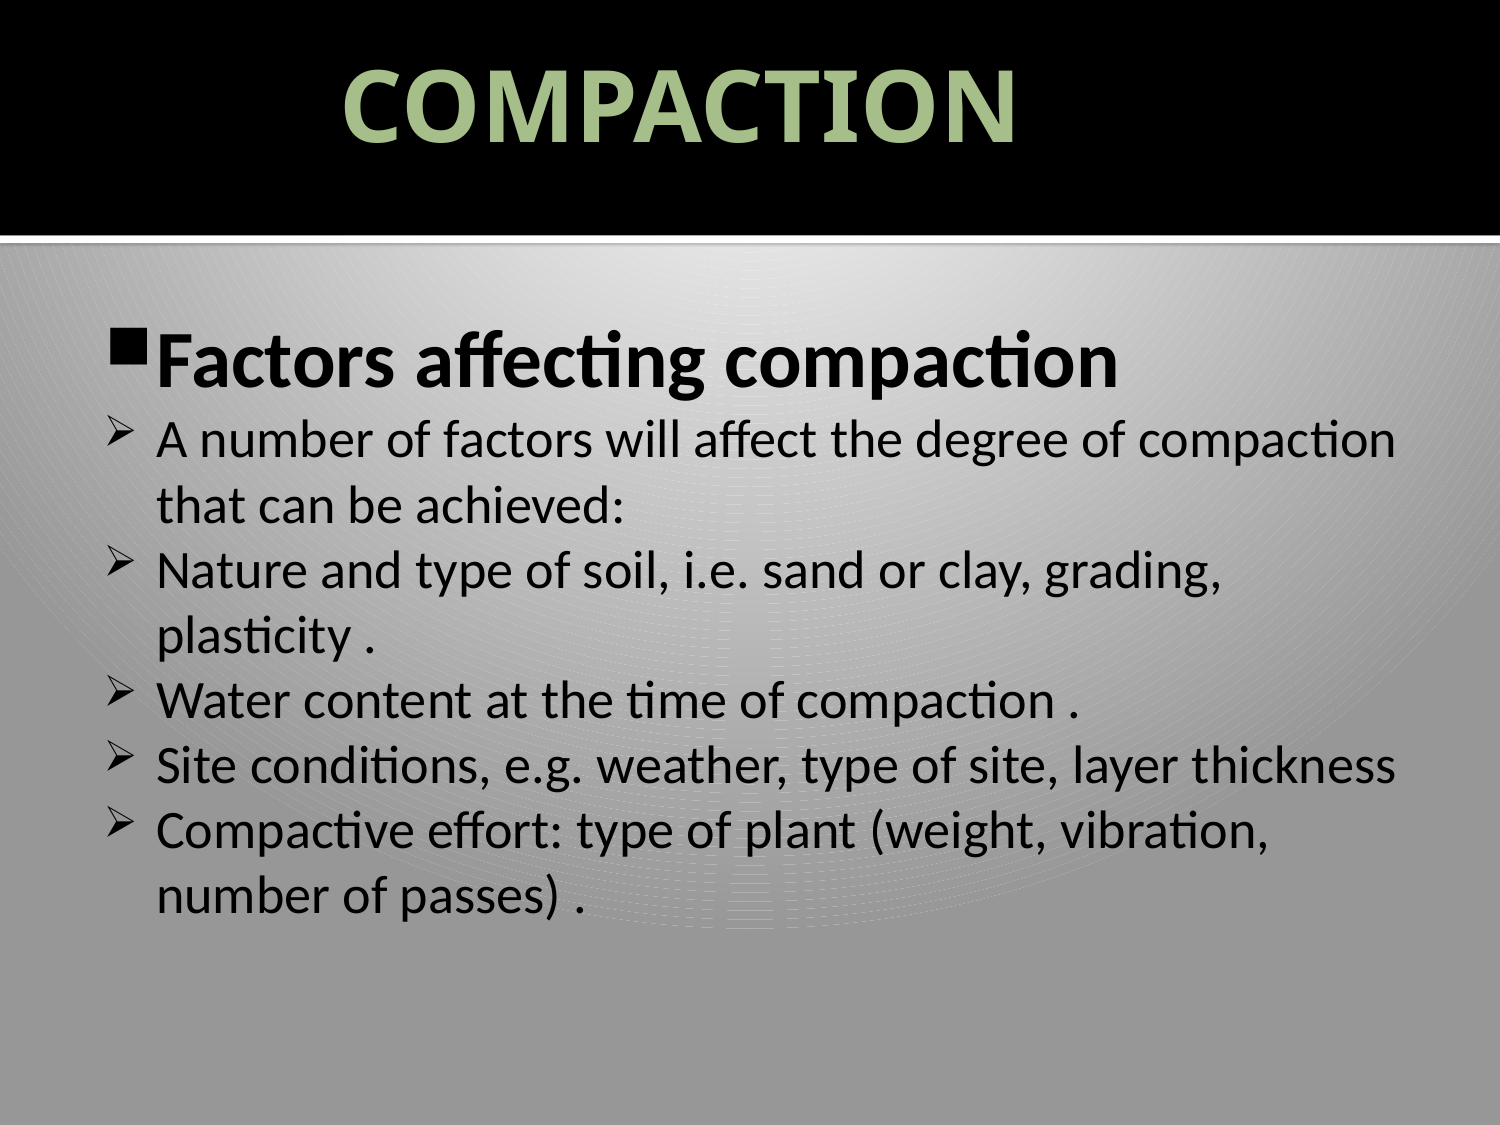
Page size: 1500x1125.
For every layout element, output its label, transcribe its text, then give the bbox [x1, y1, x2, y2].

title COMPACTION [324, 0, 1500, 206]
list Factors affecting compaction A number of factors will affect the degree of compaction that can be achieved: Nature and type of soil, i.e. sand or clay, grading, plasticity . Water content at the time of compaction . Site conditions, e.g. weather, type of site, layer thickness Compactive effort: type of plant (weight, vibration, number of passes) . [75, 291, 1425, 1050]
